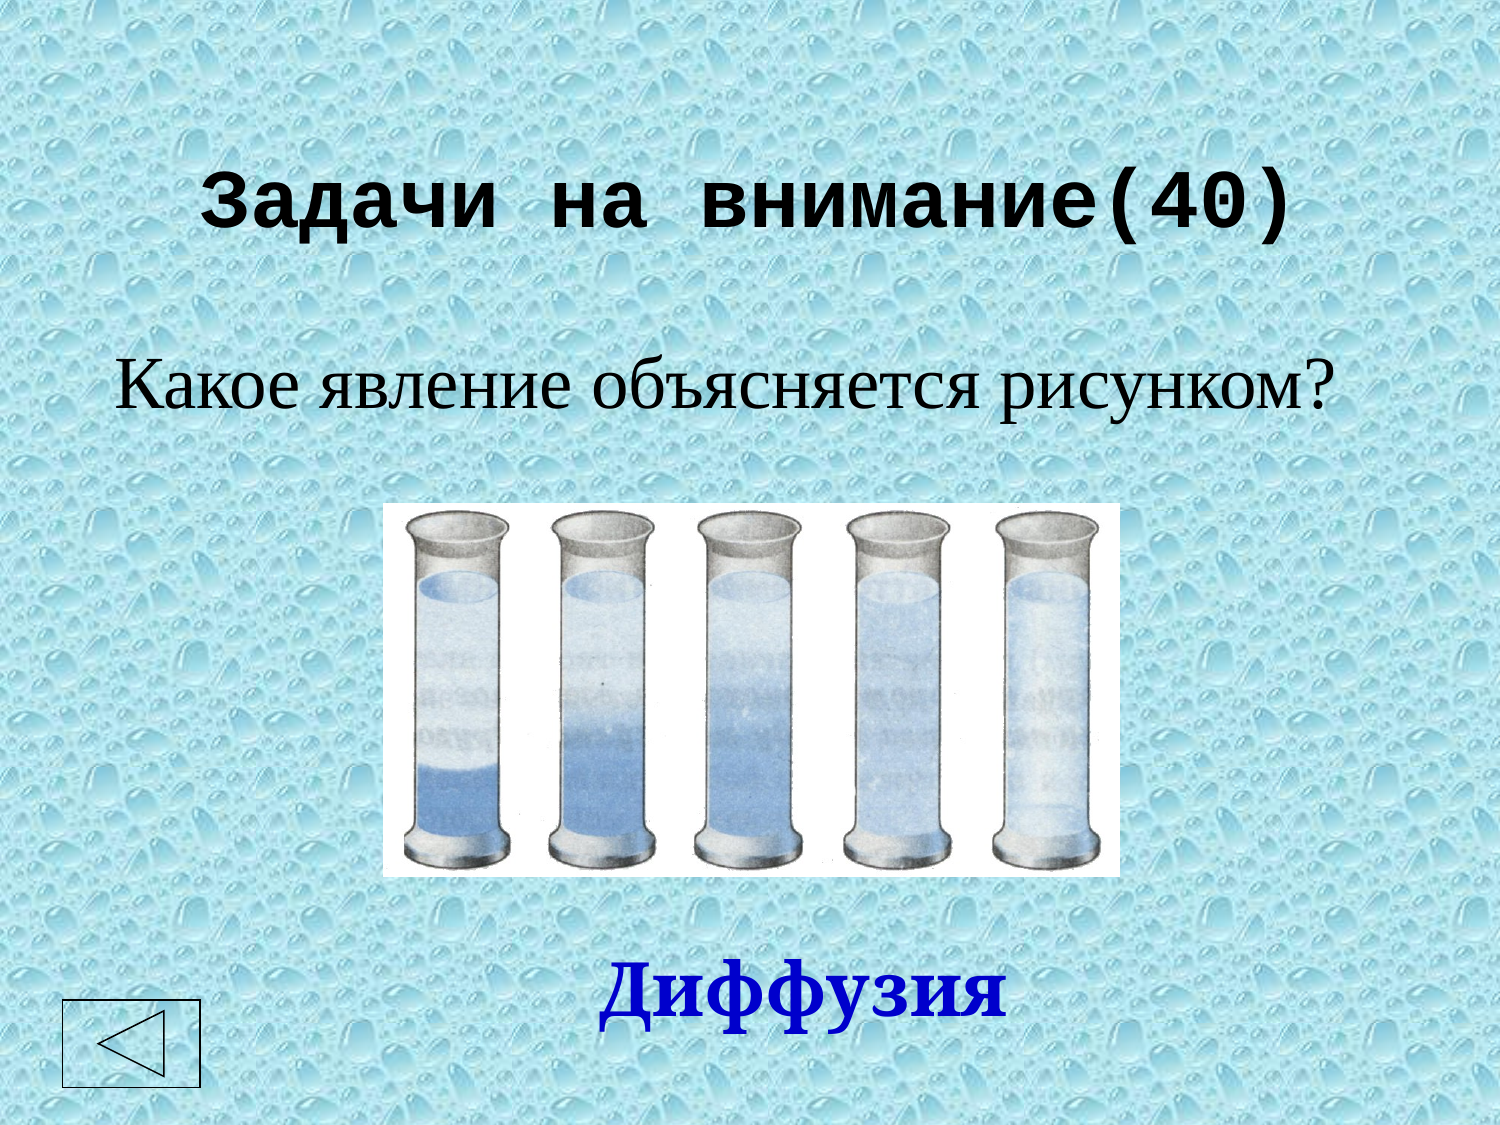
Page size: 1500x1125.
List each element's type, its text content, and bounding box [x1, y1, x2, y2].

picture [0, 0, 1500, 1125]
title Задачи на внимание(40) [112, 99, 1388, 288]
text_box Диффузия [491, 934, 1117, 1047]
text_box [62, 999, 200, 1088]
text_box Какое явление объясняется рисунком? [88, 326, 1364, 492]
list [383, 503, 1120, 877]
